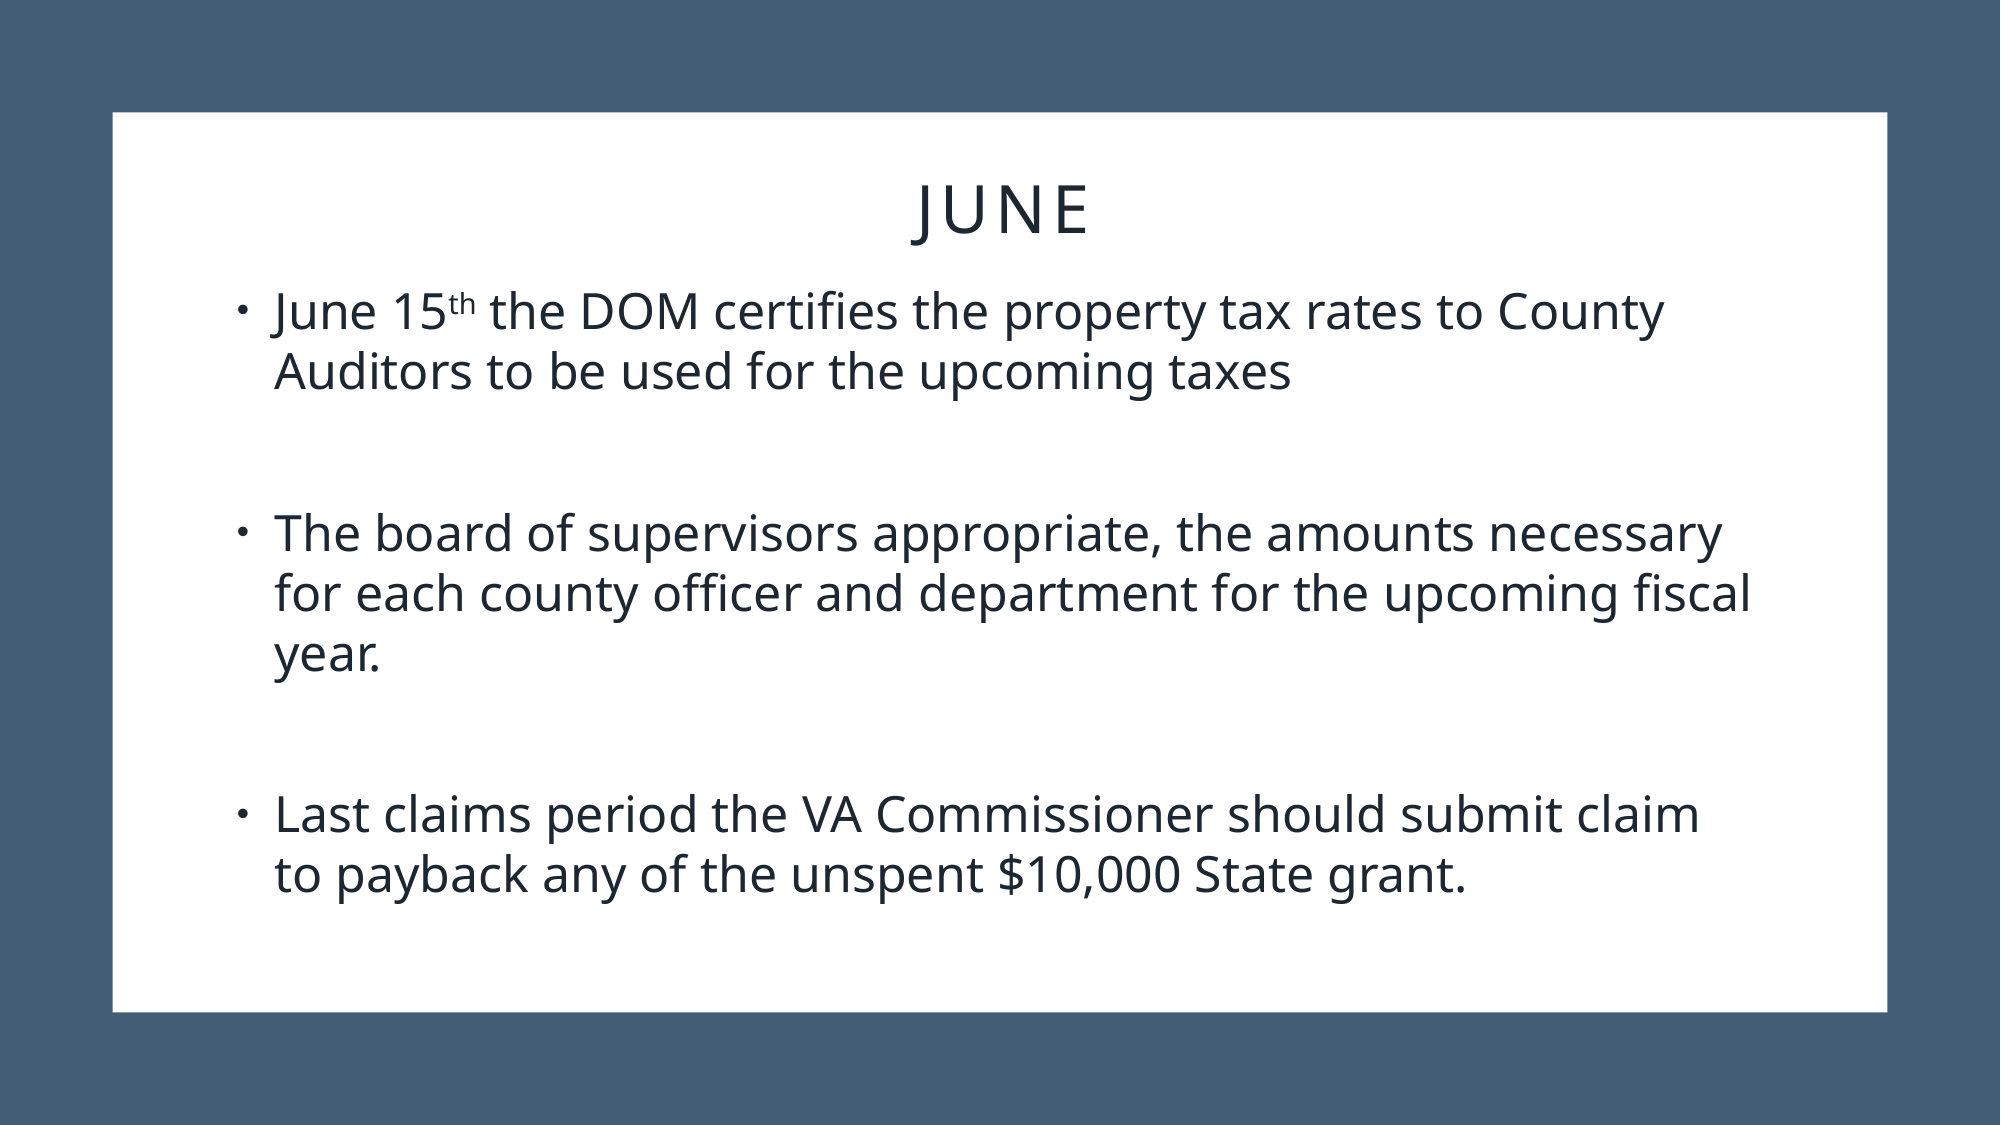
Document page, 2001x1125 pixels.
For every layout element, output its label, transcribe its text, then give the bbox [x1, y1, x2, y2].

text_box [111, 111, 1888, 1013]
title June [225, 153, 1782, 256]
list June 15th the DOM certifies the property tax rates to County Auditors to be used for the upcoming taxes The board of supervisors appropriate, the amounts necessary for each county officer and department for the upcoming fiscal year. Last claims period the VA Commissioner should submit claim to payback any of the unspent $10,000 State grant. [221, 272, 1779, 972]
text_box [0, 0, 2000, 1125]
